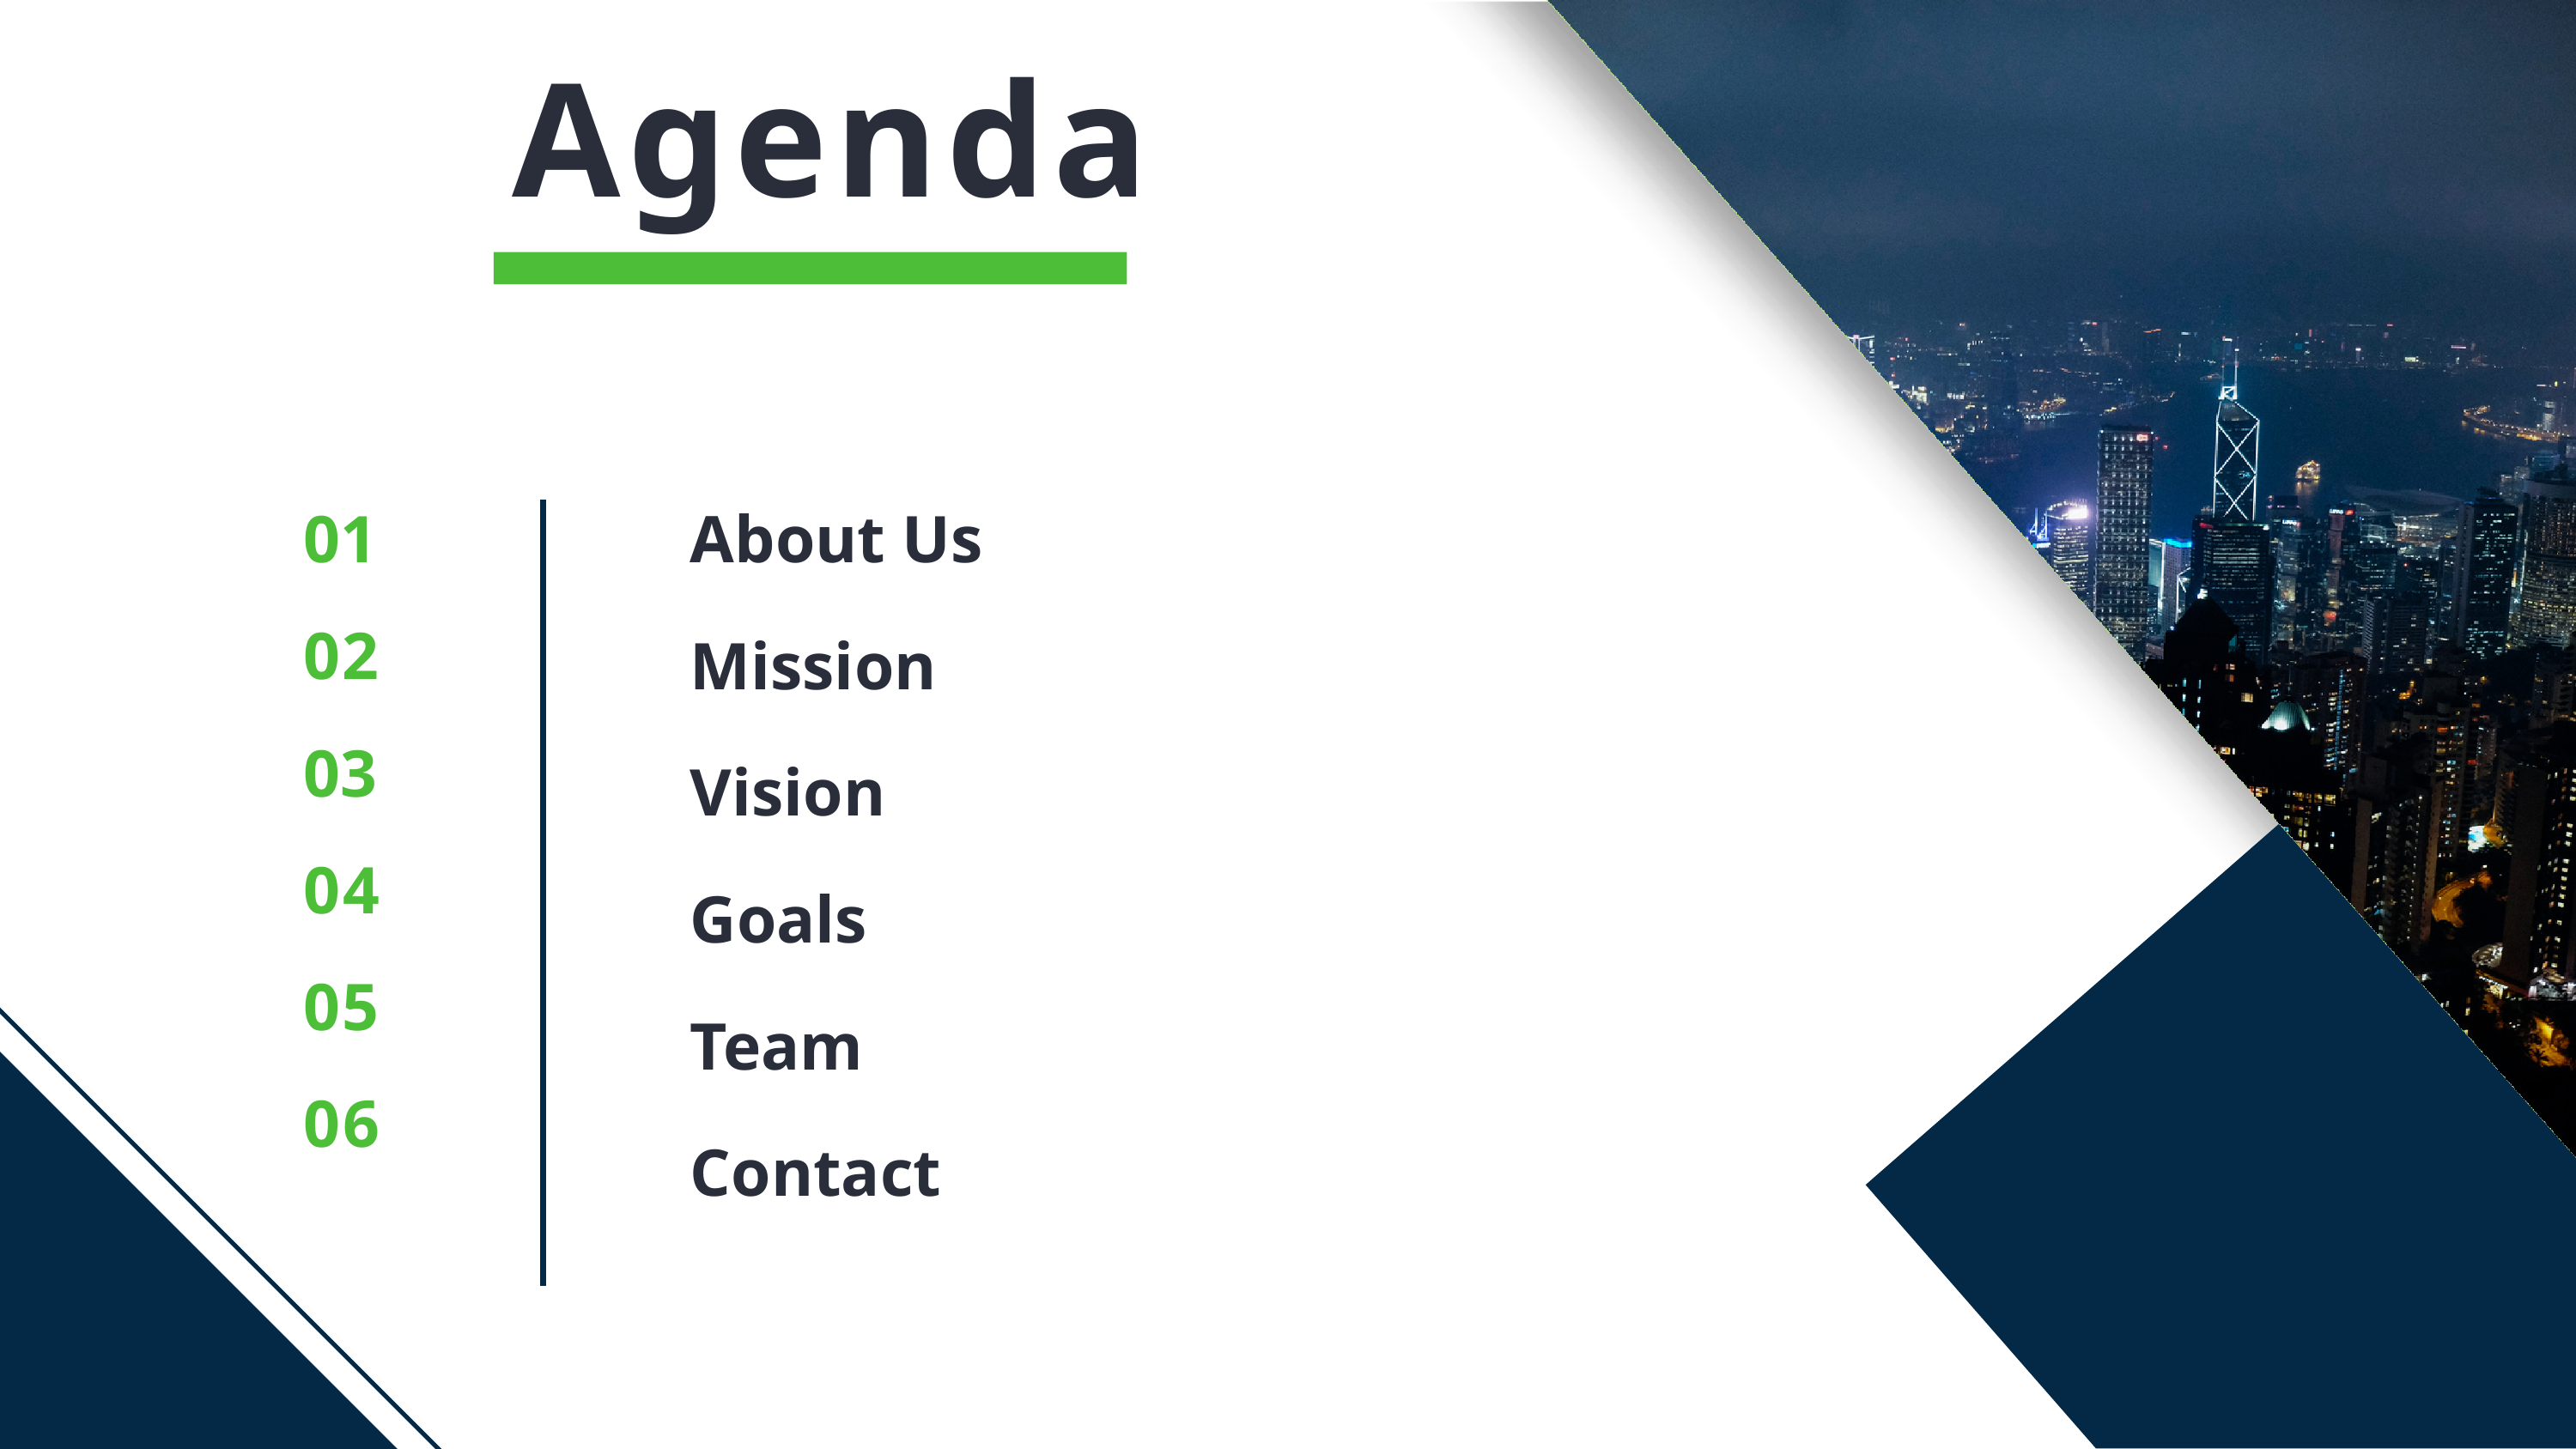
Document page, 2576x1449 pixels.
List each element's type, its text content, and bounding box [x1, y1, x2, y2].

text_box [1333, 0, 2576, 1449]
text_box About Us Mission Vision Goals Team Contact [688, 496, 1052, 1210]
text_box [492, 251, 1128, 286]
text_box 01 02 03 04 05 06 [301, 496, 578, 1278]
text_box [0, 1007, 442, 1449]
title Agenda [416, 37, 1243, 231]
